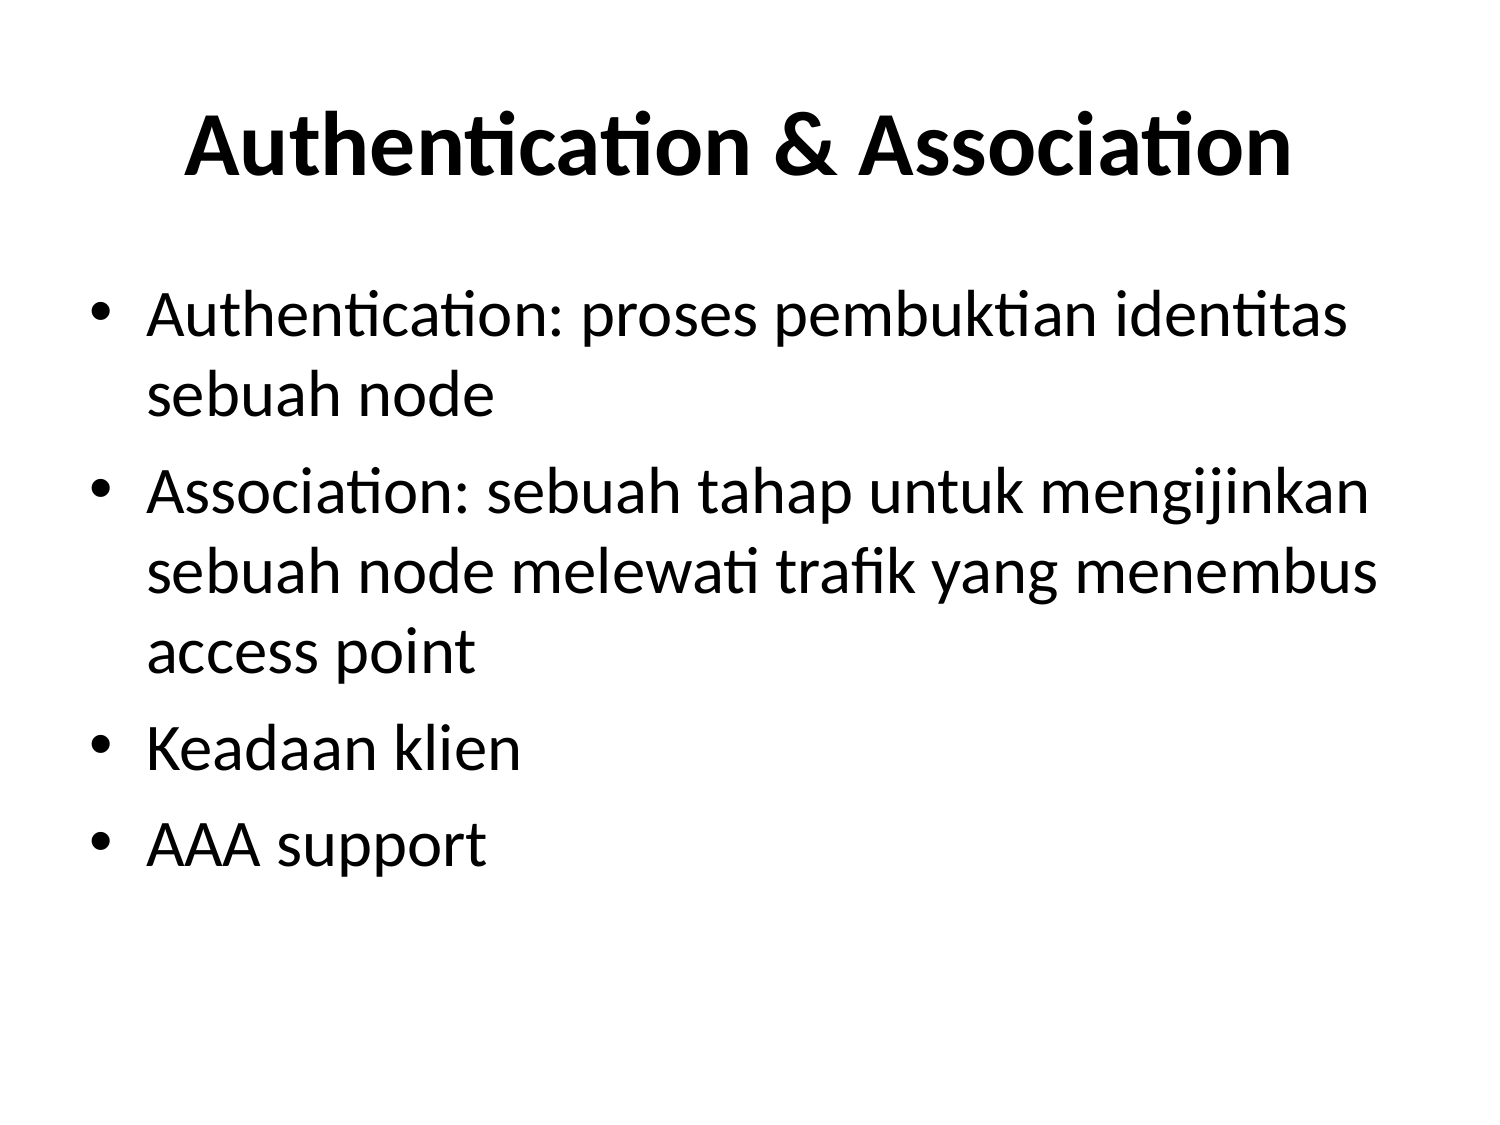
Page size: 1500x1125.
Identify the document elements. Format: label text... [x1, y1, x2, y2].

list Authentication: proses pembuktian identitas sebuah node Association: sebuah tahap untuk mengijinkan sebuah node melewati trafik yang menembus access point Keadaan klien AAA support [75, 262, 1425, 1005]
title Authentication & Association [75, 45, 1425, 233]
